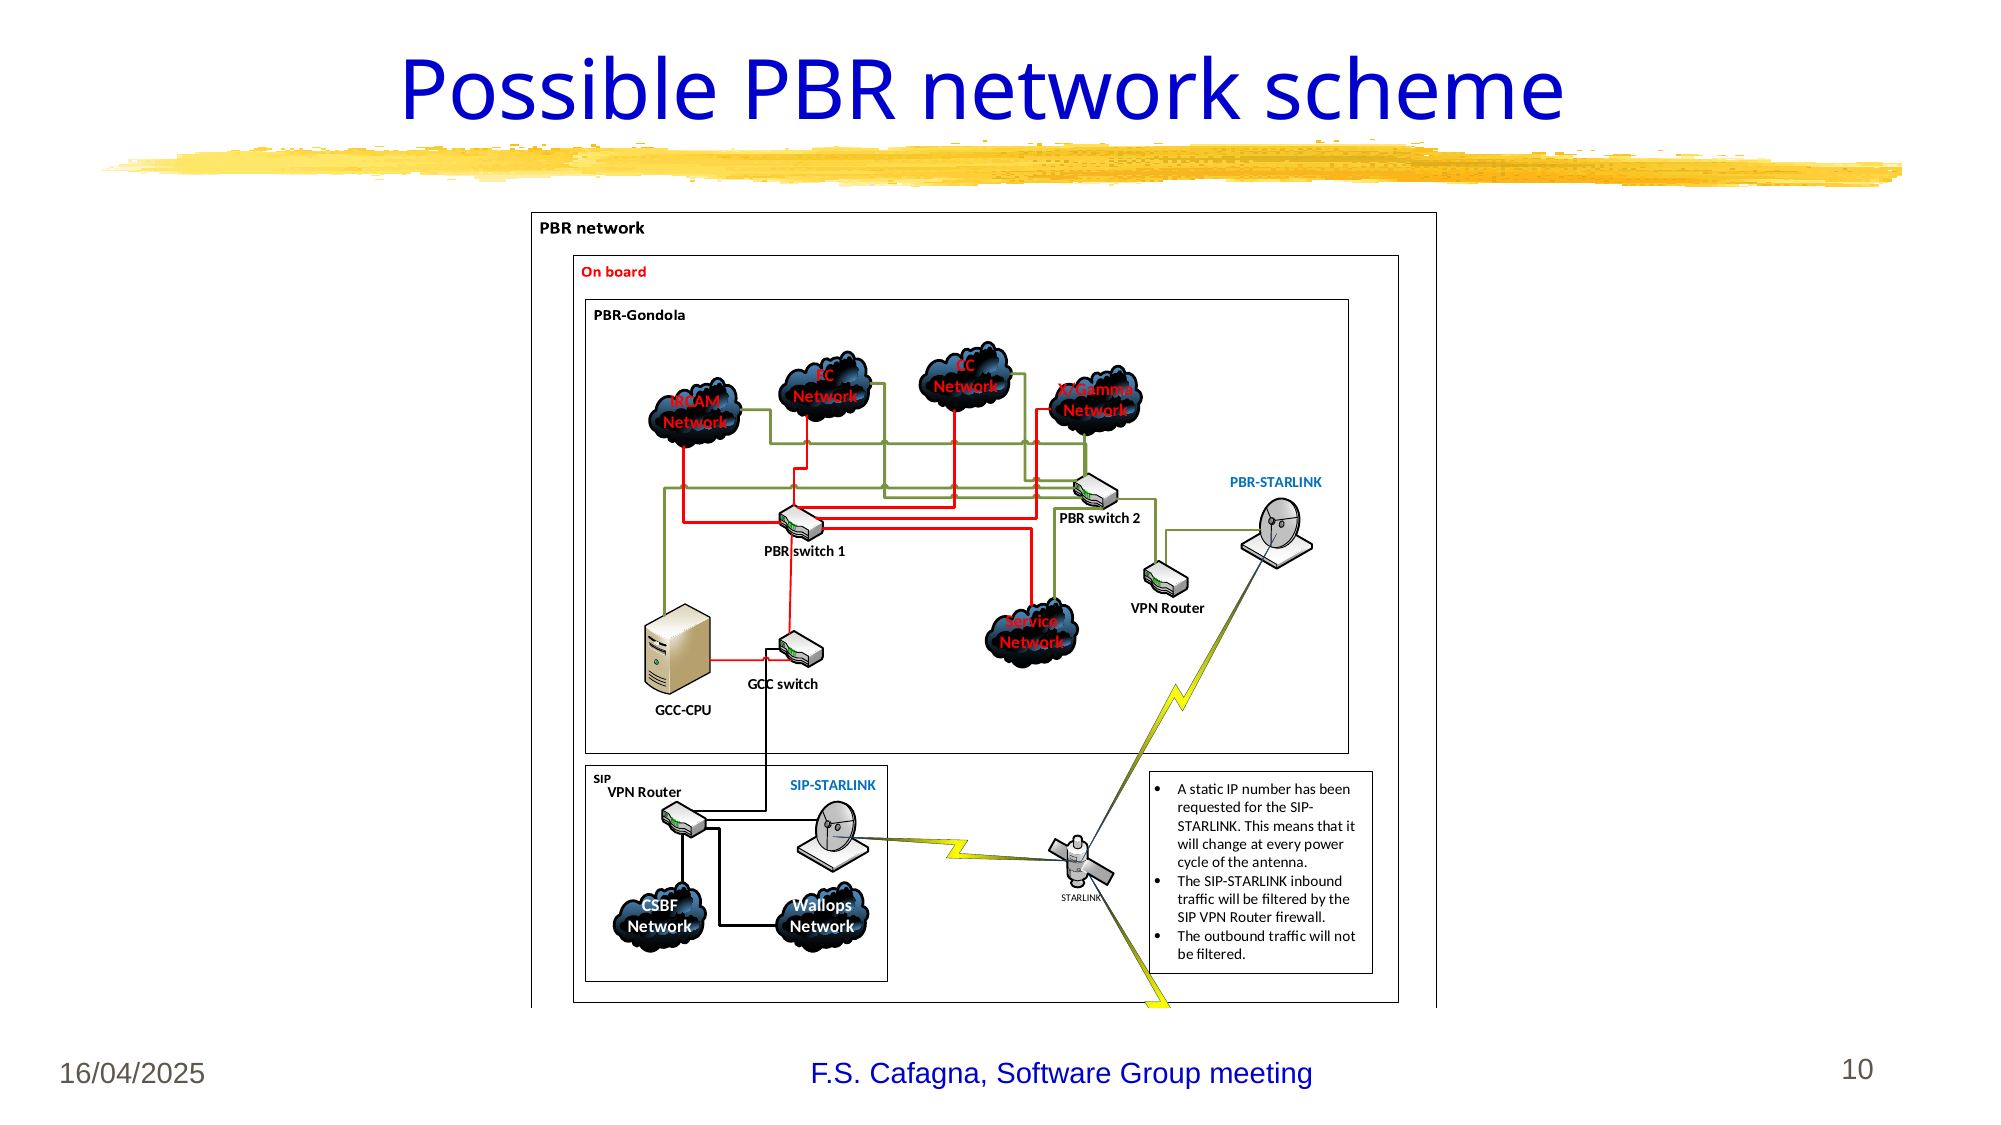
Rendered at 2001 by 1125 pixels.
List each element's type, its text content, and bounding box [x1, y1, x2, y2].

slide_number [44, 1021, 390, 1097]
title Possible PBR network scheme [138, 43, 1828, 144]
picture [528, 209, 1438, 1009]
picture [101, 134, 1902, 198]
footer F.S. Cafagna, Software Group meeting [390, 1021, 1734, 1097]
slide_number 10 [1734, 1021, 1889, 1097]
